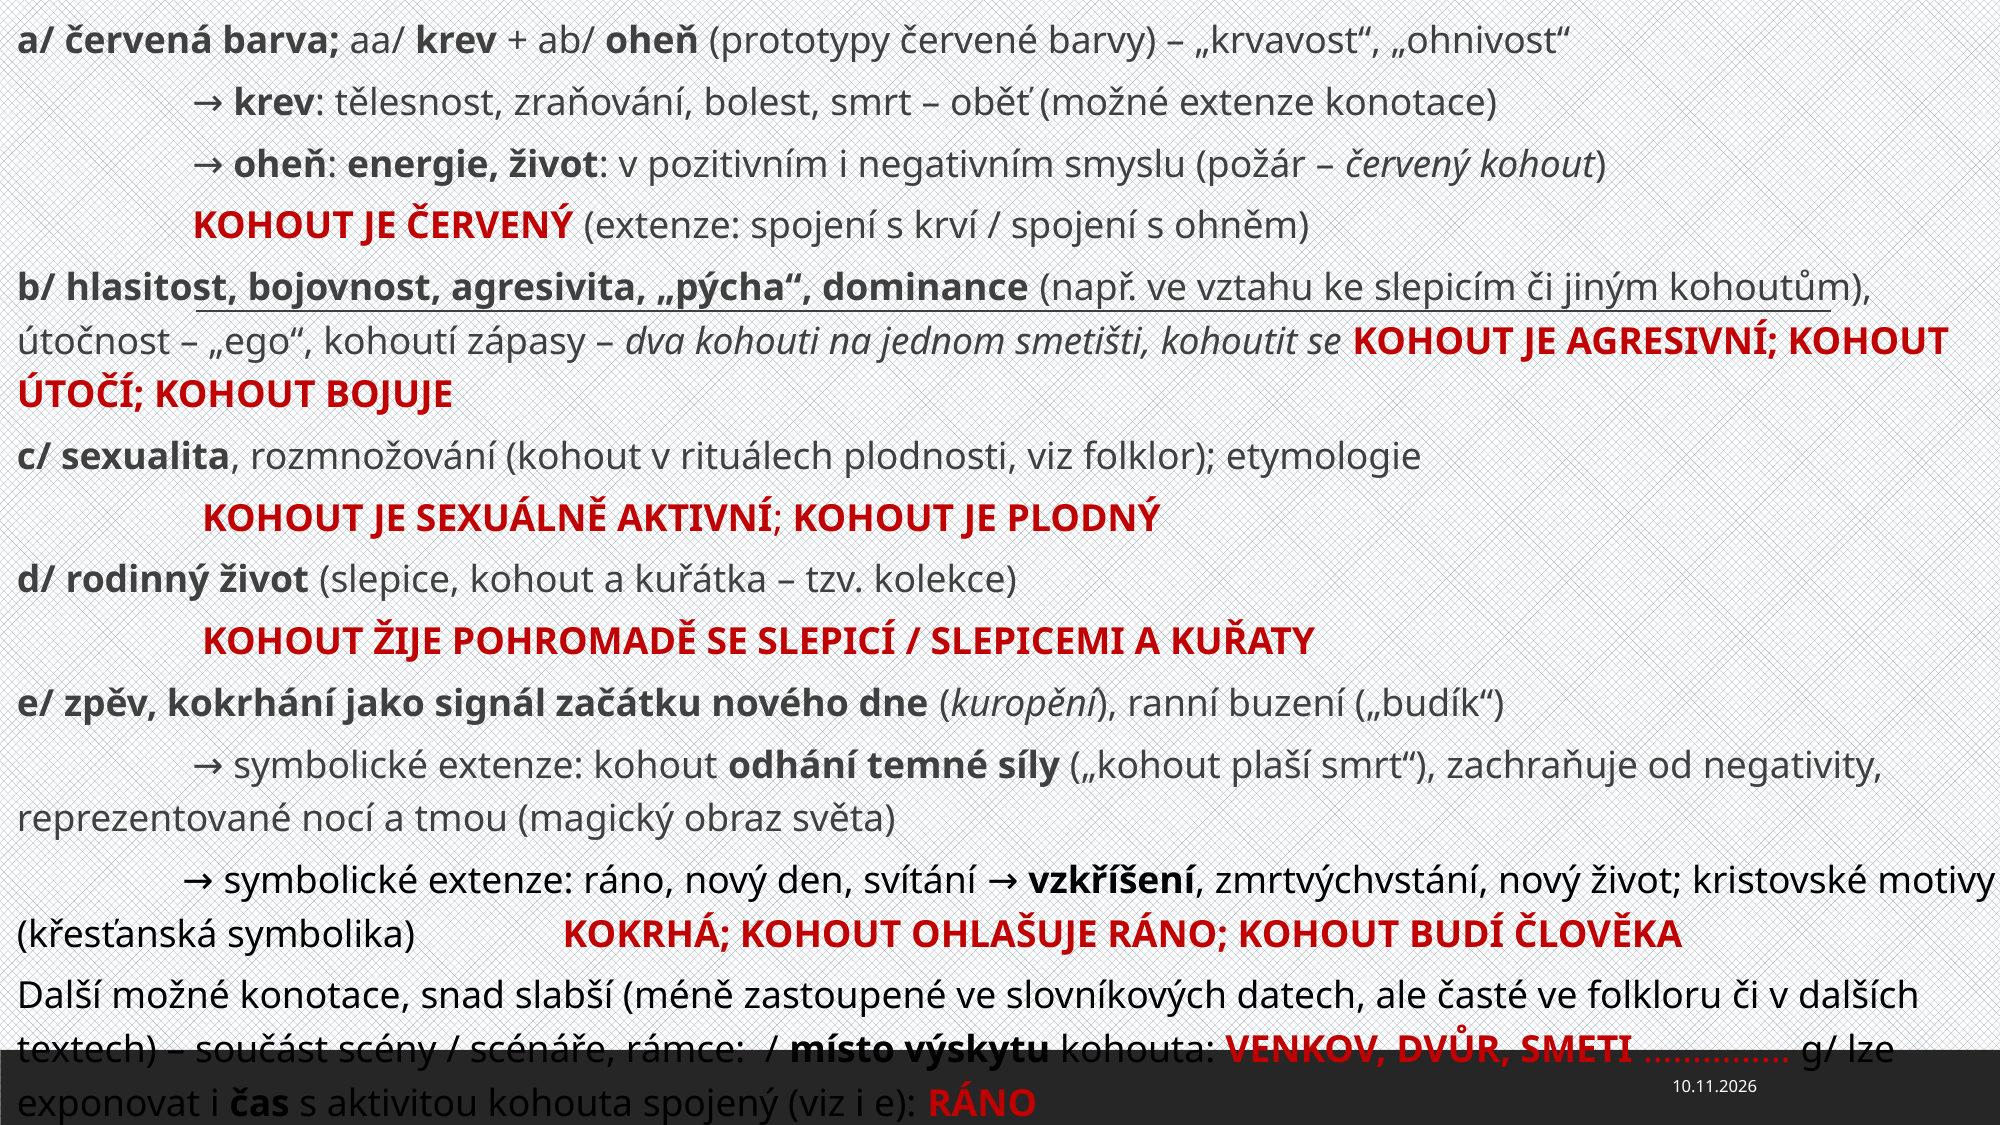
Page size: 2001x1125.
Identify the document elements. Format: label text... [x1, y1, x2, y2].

list a/ červená barva; aa/ krev + ab/ oheň (prototypy červené barvy) – „krvavost“, „ohnivost“ → krev: tělesnost, zraňování, bolest, smrt – oběť (možné extenze konotace) → oheň: energie, život: v pozitivním i negativním smyslu (požár – červený kohout) KOHOUT JE ČERVENÝ (extenze: spojení s krví / spojení s ohněm) b/ hlasitost, bojovnost, agresivita, „pýcha“, dominance (např. ve vztahu ke slepicím či jiným kohoutům), útočnost – „ego“, kohoutí zápasy – dva kohouti na jednom smetišti, kohoutit se KOHOUT JE AGRESIVNÍ; KOHOUT ÚTOČÍ; KOHOUT BOJUJE c/ sexualita, rozmnožování (kohout v rituálech plodnosti, viz folklor); etymologie KOHOUT JE SEXUÁLNĚ AKTIVNÍ; KOHOUT JE PLODNÝ d/ rodinný život (slepice, kohout a kuřátka – tzv. kolekce) KOHOUT ŽIJE POHROMADĚ SE SLEPICÍ / SLEPICEMI A KUŘATY e/ zpěv, kokrhání jako signál začátku nového dne (kuropění), ranní buzení („budík“) → symbolické extenze: kohout odhání temné síly („kohout plaší smrt“), zachraňuje od negativity, reprezentované nocí a tmou (magický obraz světa) → symbolické extenze: ráno, nový den, svítání → vzkříšení, zmrtvýchvstání, nový život; kristovské motivy (křesťanská symbolika) KOKRHÁ; KOHOUT OHLAŠUJE RÁNO; KOHOUT BUDÍ ČLOVĚKA Další možné konotace, snad slabší (méně zastoupené ve slovníkových datech, ale časté ve folkloru či v dalších textech) – součást scény / scénáře, rámce: / místo výskytu kohouta: VENKOV, DVŮR, SMETI …………… g/ lze exponovat i čas s aktivitou kohouta spojený (viz i e): RÁNO [0, 0, 2000, 1125]
